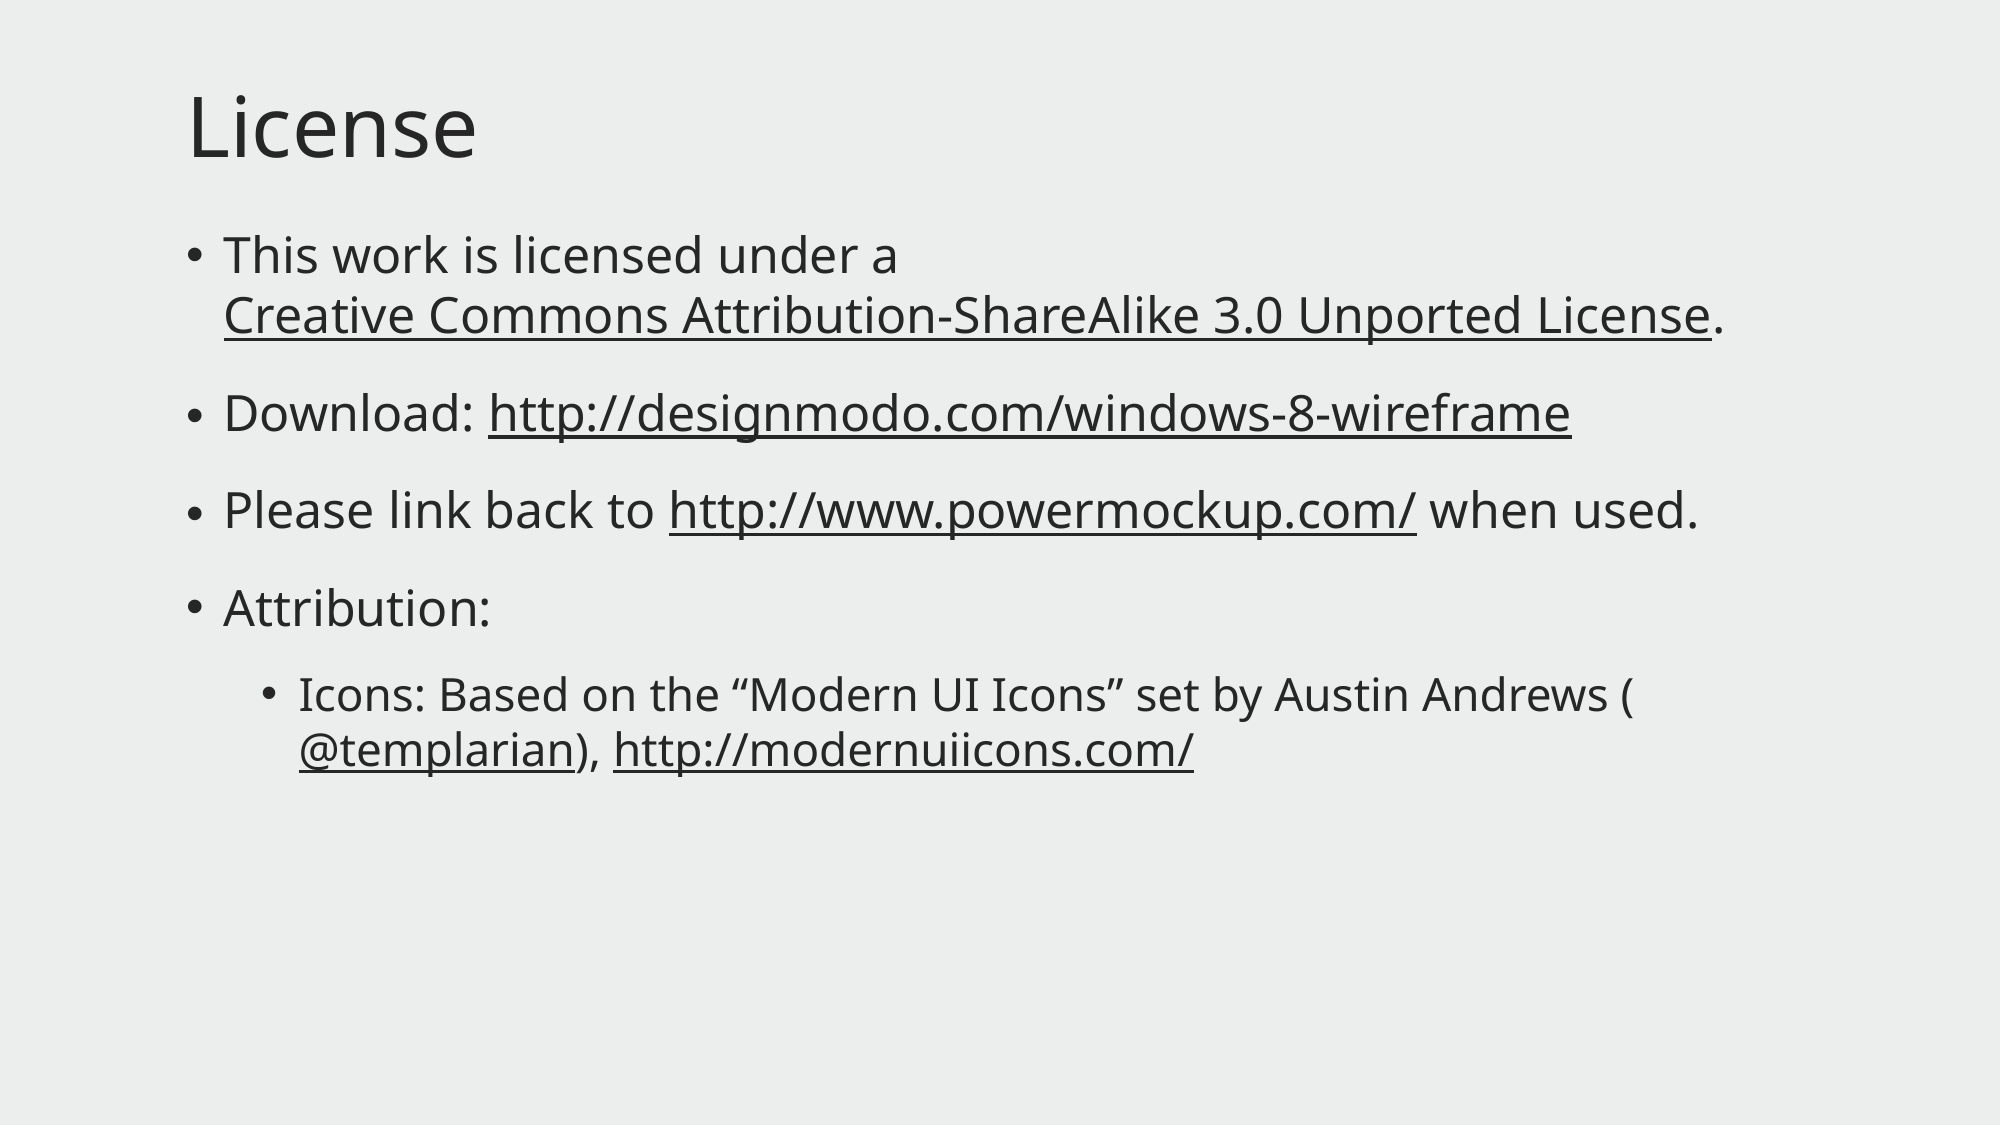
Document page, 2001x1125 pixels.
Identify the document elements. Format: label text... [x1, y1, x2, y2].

title License [171, 65, 1863, 183]
list This work is licensed under a Creative Commons Attribution-ShareAlike 3.0 Unported License. Download: http://designmodo.com/windows-8-wireframe Please link back to http://www.powermockup.com/ when used. Attribution: Icons: Based on the “Modern UI Icons” set by Austin Andrews (@templarian), http://modernuiicons.com/ [171, 216, 1863, 999]
